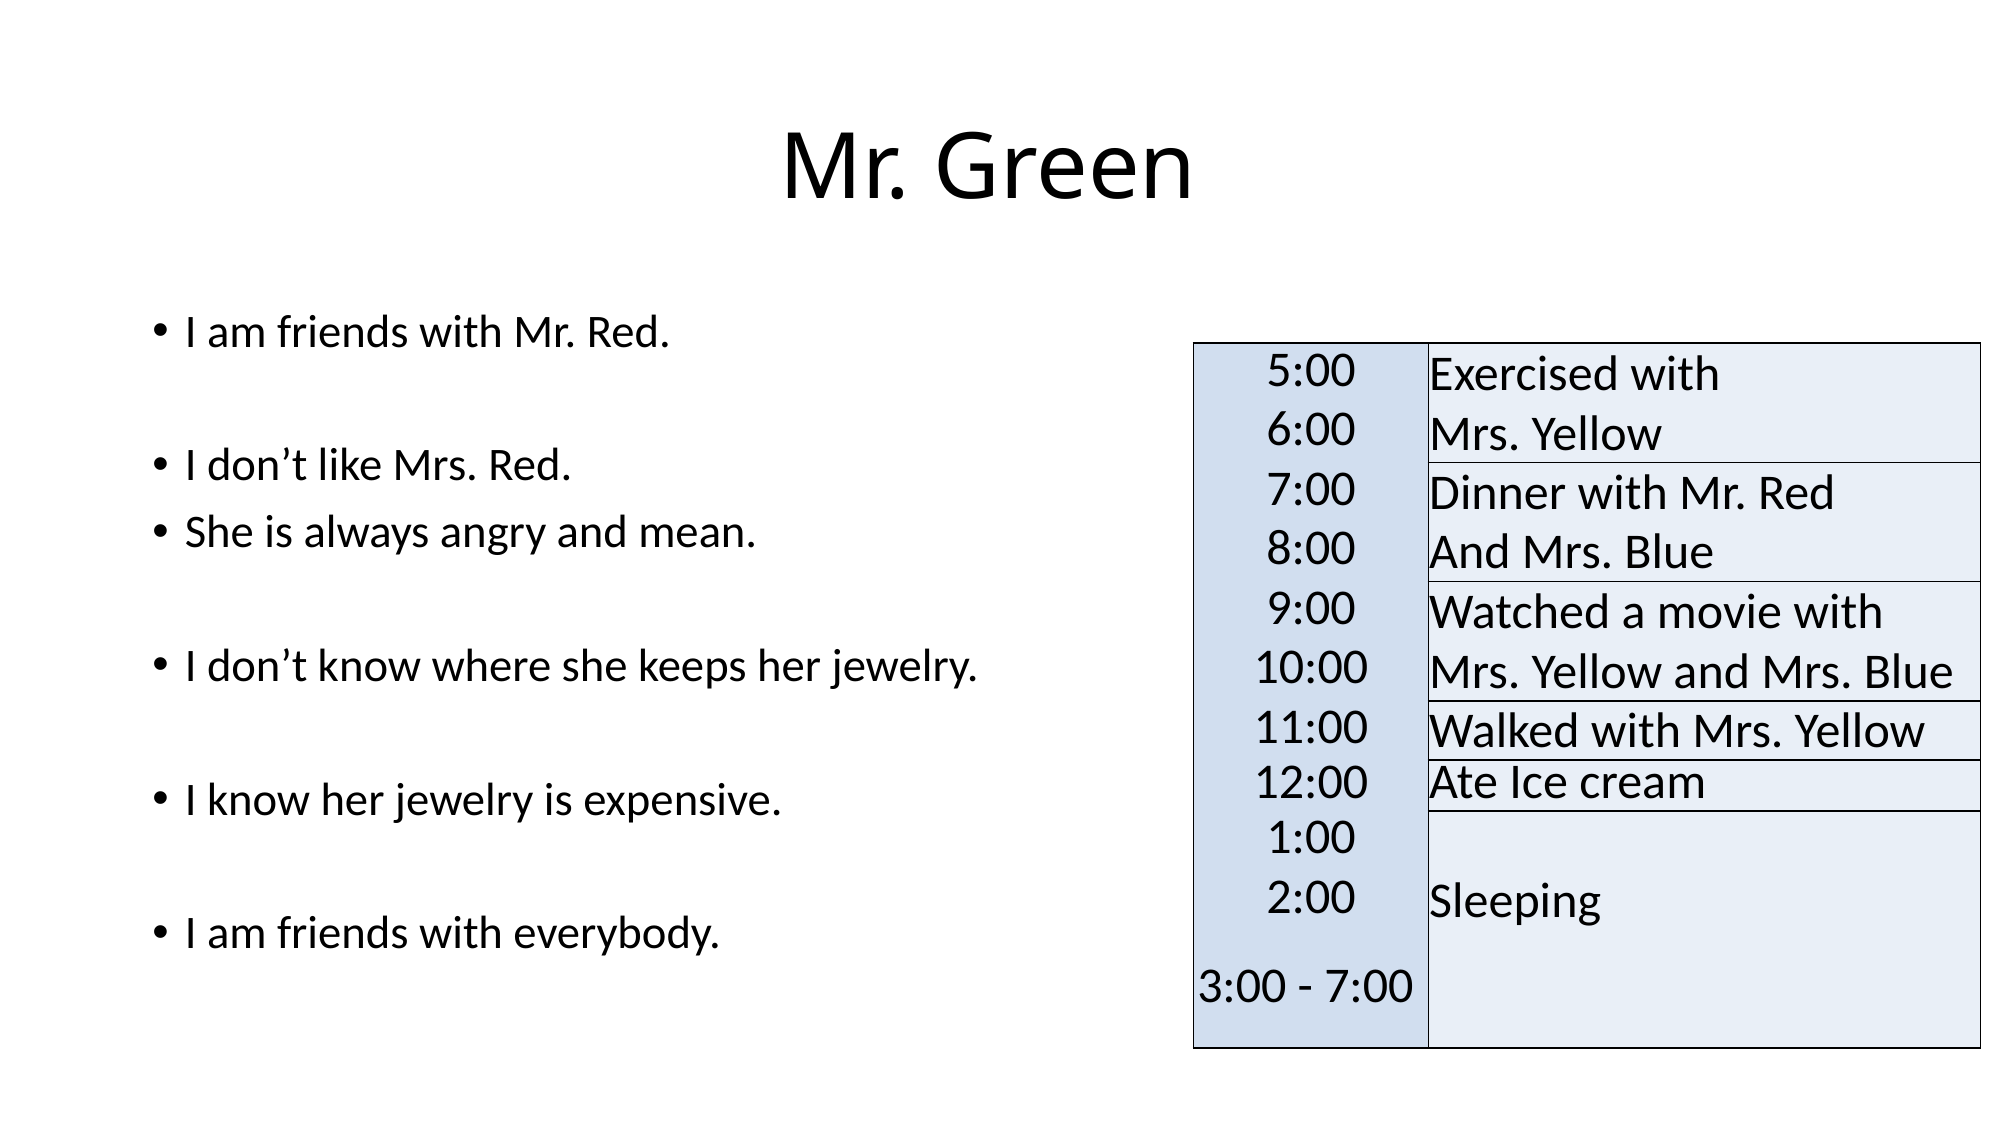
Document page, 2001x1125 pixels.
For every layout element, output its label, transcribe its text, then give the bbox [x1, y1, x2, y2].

title Mr. Green [137, 59, 1863, 278]
table_cell 11:00 [1194, 701, 1428, 760]
table_cell Sleeping [1429, 870, 1980, 930]
table_cell 2:00 [1194, 870, 1428, 930]
table_cell Walked with Mrs. Yellow [1429, 702, 1980, 759]
table_cell [1429, 812, 1980, 870]
table_cell Dinner with Mr. Red [1429, 463, 1980, 522]
table_header Exercised with [1429, 344, 1980, 403]
list I am friends with Mr. Red. I don’t like Mrs. Red. She is always angry and mean. I don’t know where she keeps her jewelry. I know her jewelry is expensive. I am friends with everybody. [137, 299, 1008, 1014]
table_cell 9:00 [1194, 582, 1428, 641]
table_cell Mrs. Yellow [1429, 403, 1980, 462]
table_cell And Mrs. Blue [1429, 522, 1980, 581]
table_cell 7:00 [1194, 463, 1428, 522]
table_cell Ate Ice cream [1429, 761, 1980, 810]
table_cell 12:00 [1194, 760, 1428, 811]
table_header 5:00 [1194, 344, 1428, 403]
table_cell 6:00 [1194, 403, 1428, 463]
table_cell Mrs. Yellow and Mrs. Blue [1429, 641, 1980, 700]
table_cell 1:00 [1194, 811, 1428, 870]
table_cell 3:00 - 7:00 [1194, 930, 1428, 1047]
table_cell [1429, 930, 1980, 1047]
table_cell Watched a movie with [1429, 582, 1980, 641]
table_cell 10:00 [1194, 641, 1428, 701]
table_cell 8:00 [1194, 522, 1428, 582]
